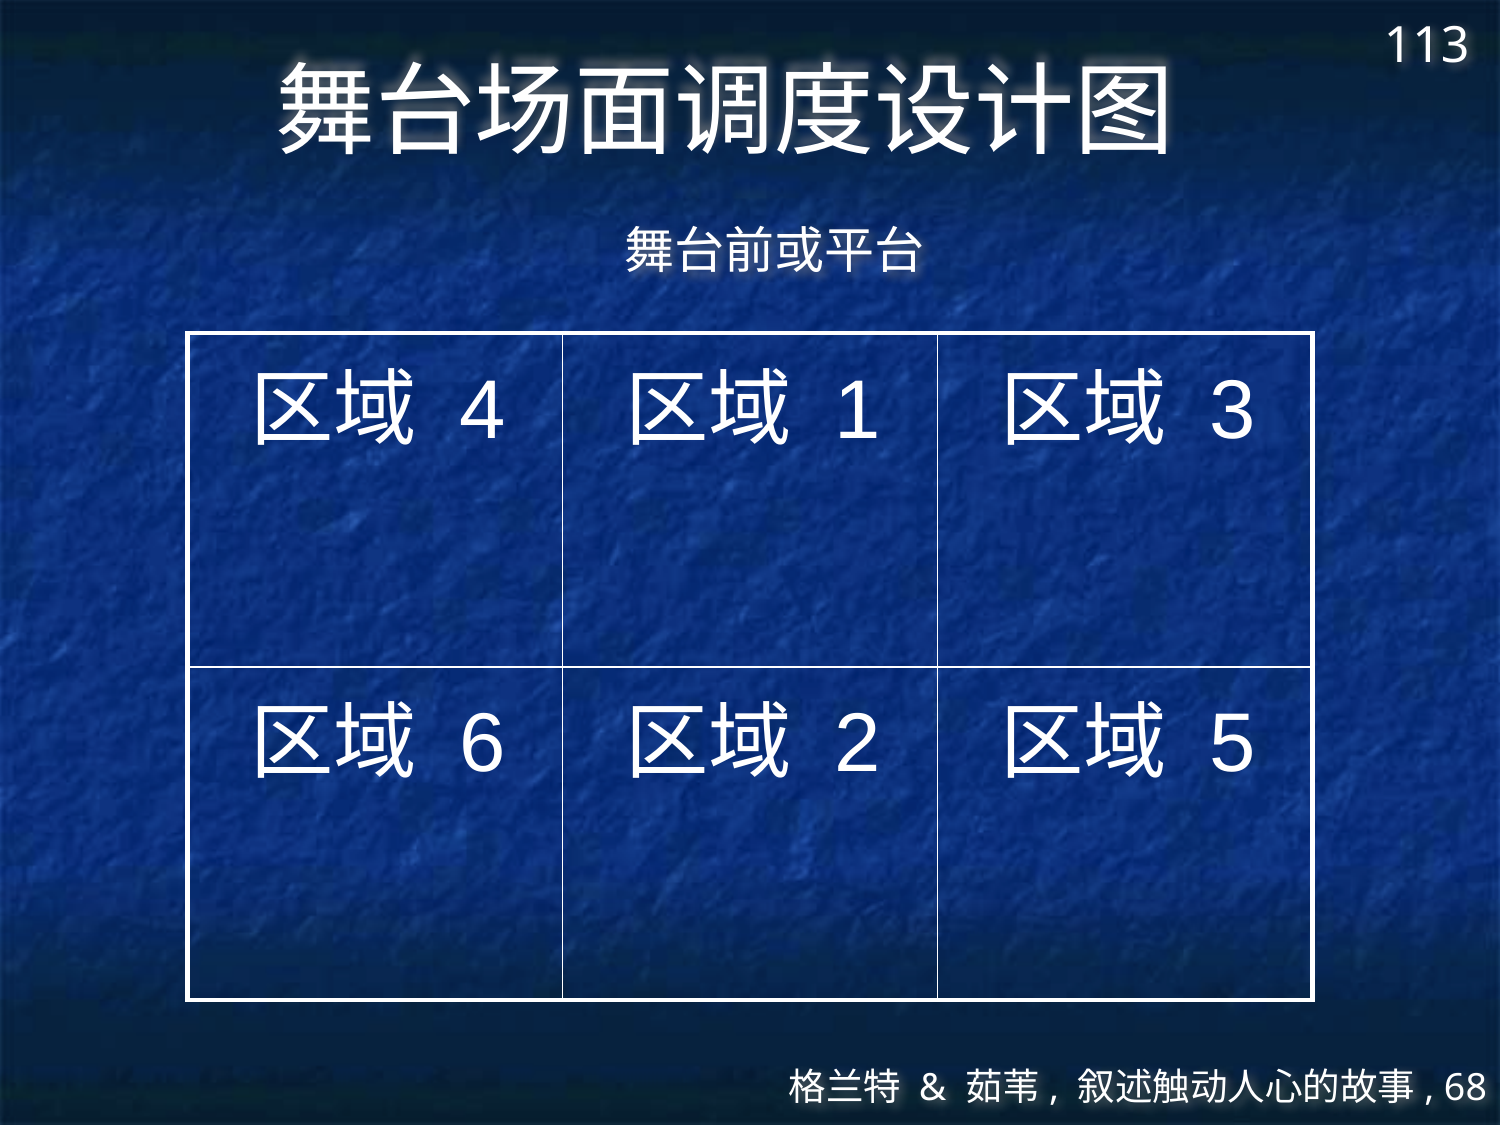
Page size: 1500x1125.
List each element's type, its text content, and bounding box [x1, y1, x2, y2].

text_box 113 [1382, 12, 1477, 73]
table_header 区域 3 [938, 335, 1310, 666]
table_cell 区域 6 [190, 668, 562, 998]
text_box 舞台场面调度设计图 [75, 0, 1375, 213]
picture [0, 0, 1500, 1125]
table_header 区域 1 [563, 335, 937, 666]
table_cell 区域 5 [938, 668, 1310, 998]
table_header 区域 4 [190, 335, 562, 666]
text_box 格兰特 & 茹苇, 叙述触动人心的故事, 68 [341, 1062, 1494, 1121]
table_cell 区域 2 [563, 668, 937, 998]
text_box 舞台前或平台 [410, 219, 1140, 292]
